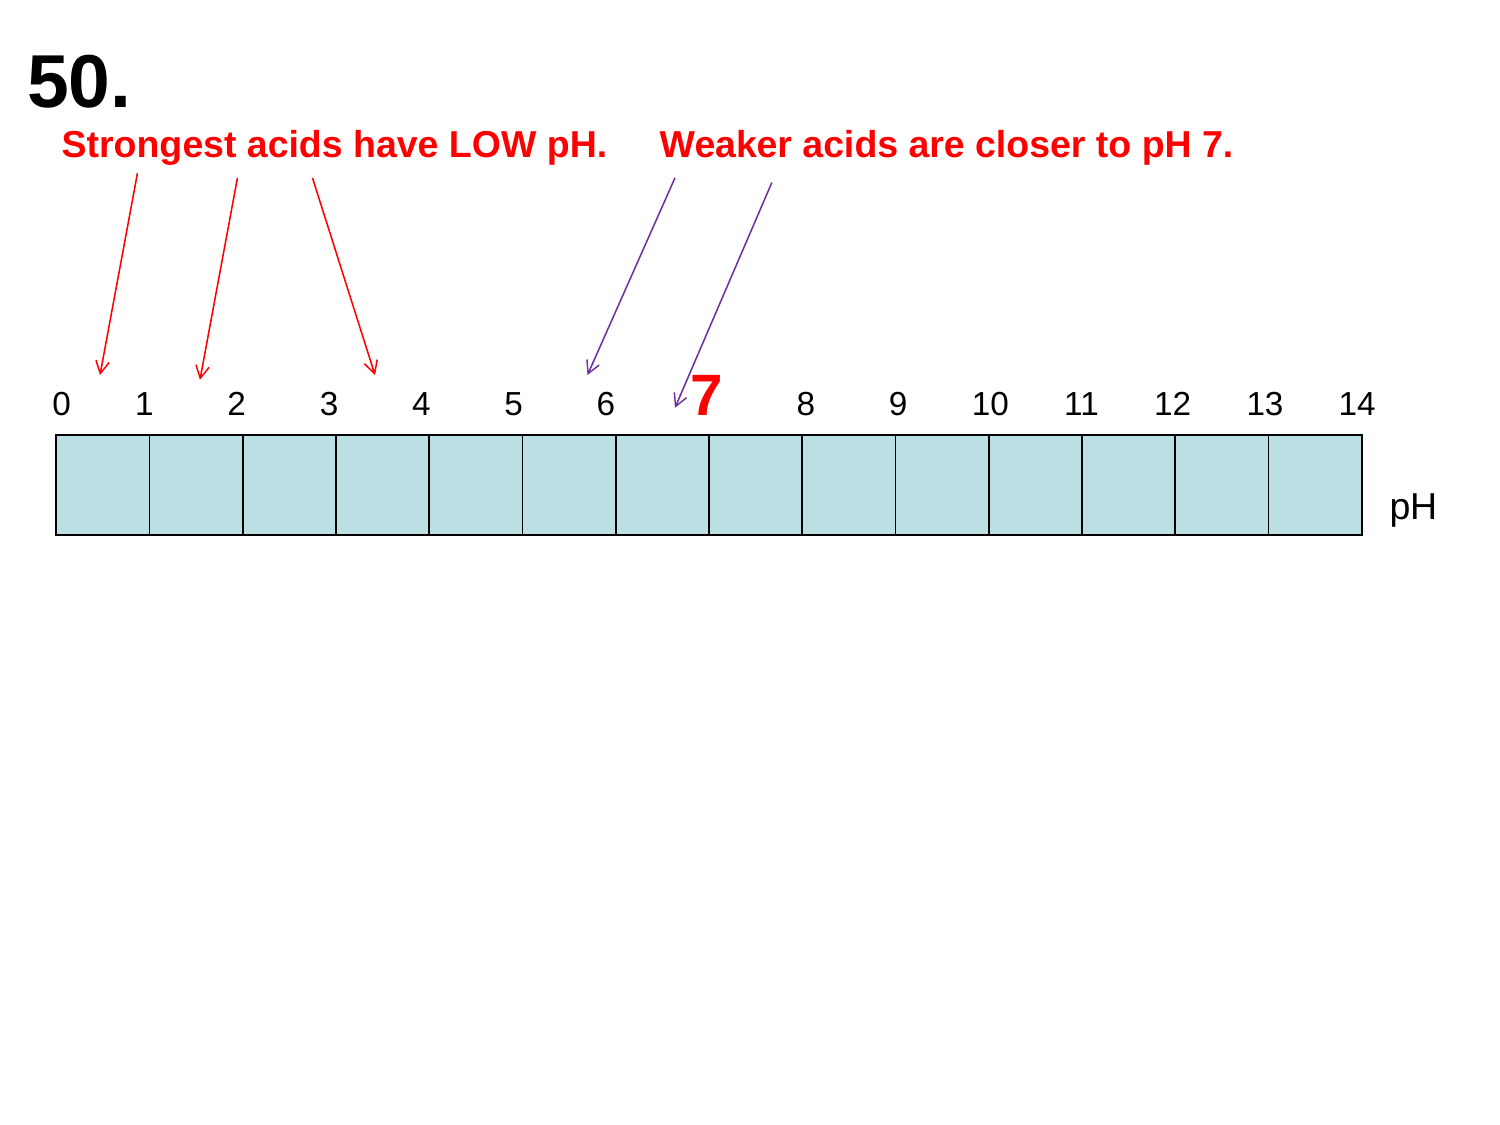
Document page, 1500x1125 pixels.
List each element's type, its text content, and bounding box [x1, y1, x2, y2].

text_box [199, 177, 238, 380]
table_header [617, 436, 708, 534]
table_header [990, 436, 1081, 534]
text_box pH [1374, 474, 1463, 535]
table_header [244, 436, 335, 534]
table_header [1176, 436, 1268, 534]
table_header [523, 436, 615, 534]
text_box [587, 177, 676, 376]
table_header [1083, 436, 1174, 534]
text_box 0 1 2 3 4 5 6 7 8 9 10 11 12 13 14 [37, 350, 1419, 435]
table_header [1269, 436, 1361, 534]
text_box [99, 172, 138, 376]
text_box Strongest acids have LOW pH. Weaker acids are closer to pH 7. [46, 112, 1410, 173]
table_header [710, 436, 801, 534]
table_header [896, 436, 988, 534]
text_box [312, 177, 376, 376]
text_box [674, 182, 772, 408]
text_box 50. [12, 24, 219, 130]
table_header [337, 436, 428, 534]
table_header [150, 436, 242, 534]
table_header [57, 436, 149, 534]
table_header [803, 436, 895, 534]
table_header [430, 436, 522, 534]
